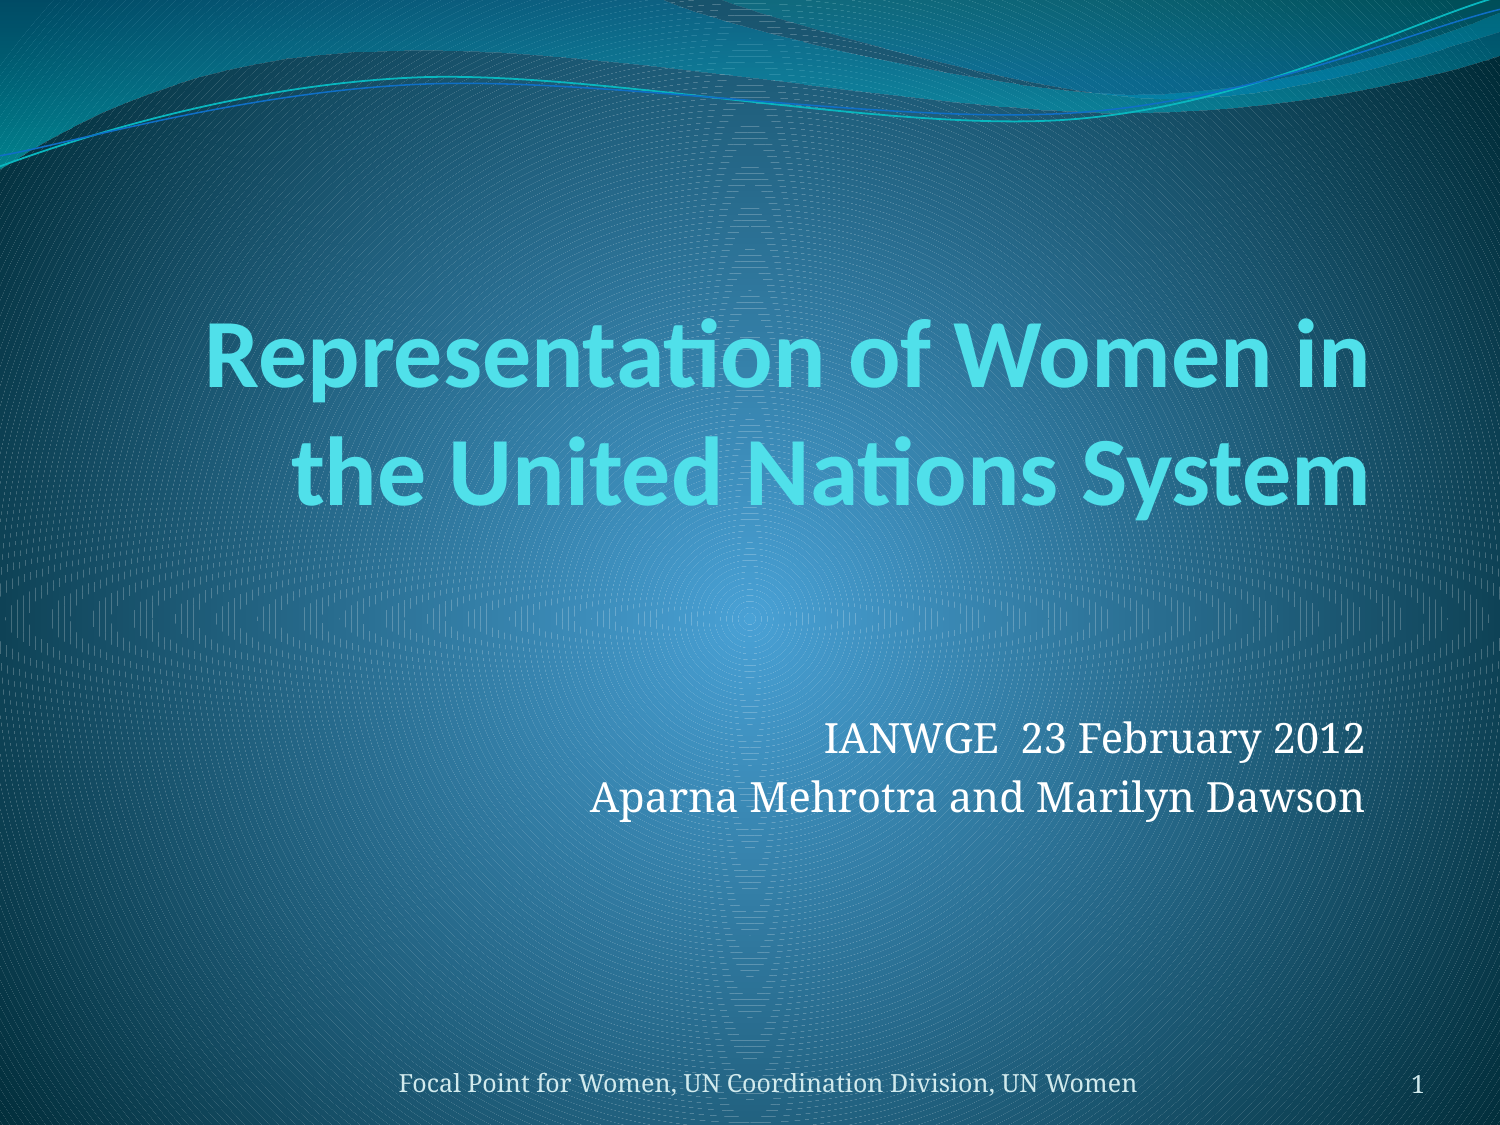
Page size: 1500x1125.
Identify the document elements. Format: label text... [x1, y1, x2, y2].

slide_number 1 [1299, 1042, 1425, 1103]
title Representation of Women in the United Nations System [87, 224, 1376, 525]
subtitle IANWGE 23 February 2012 Aparna Mehrotra and Marilyn Dawson [87, 529, 1376, 818]
footer Focal Point for Women, UN Coordination Division, UN Women [137, 1037, 1400, 1098]
